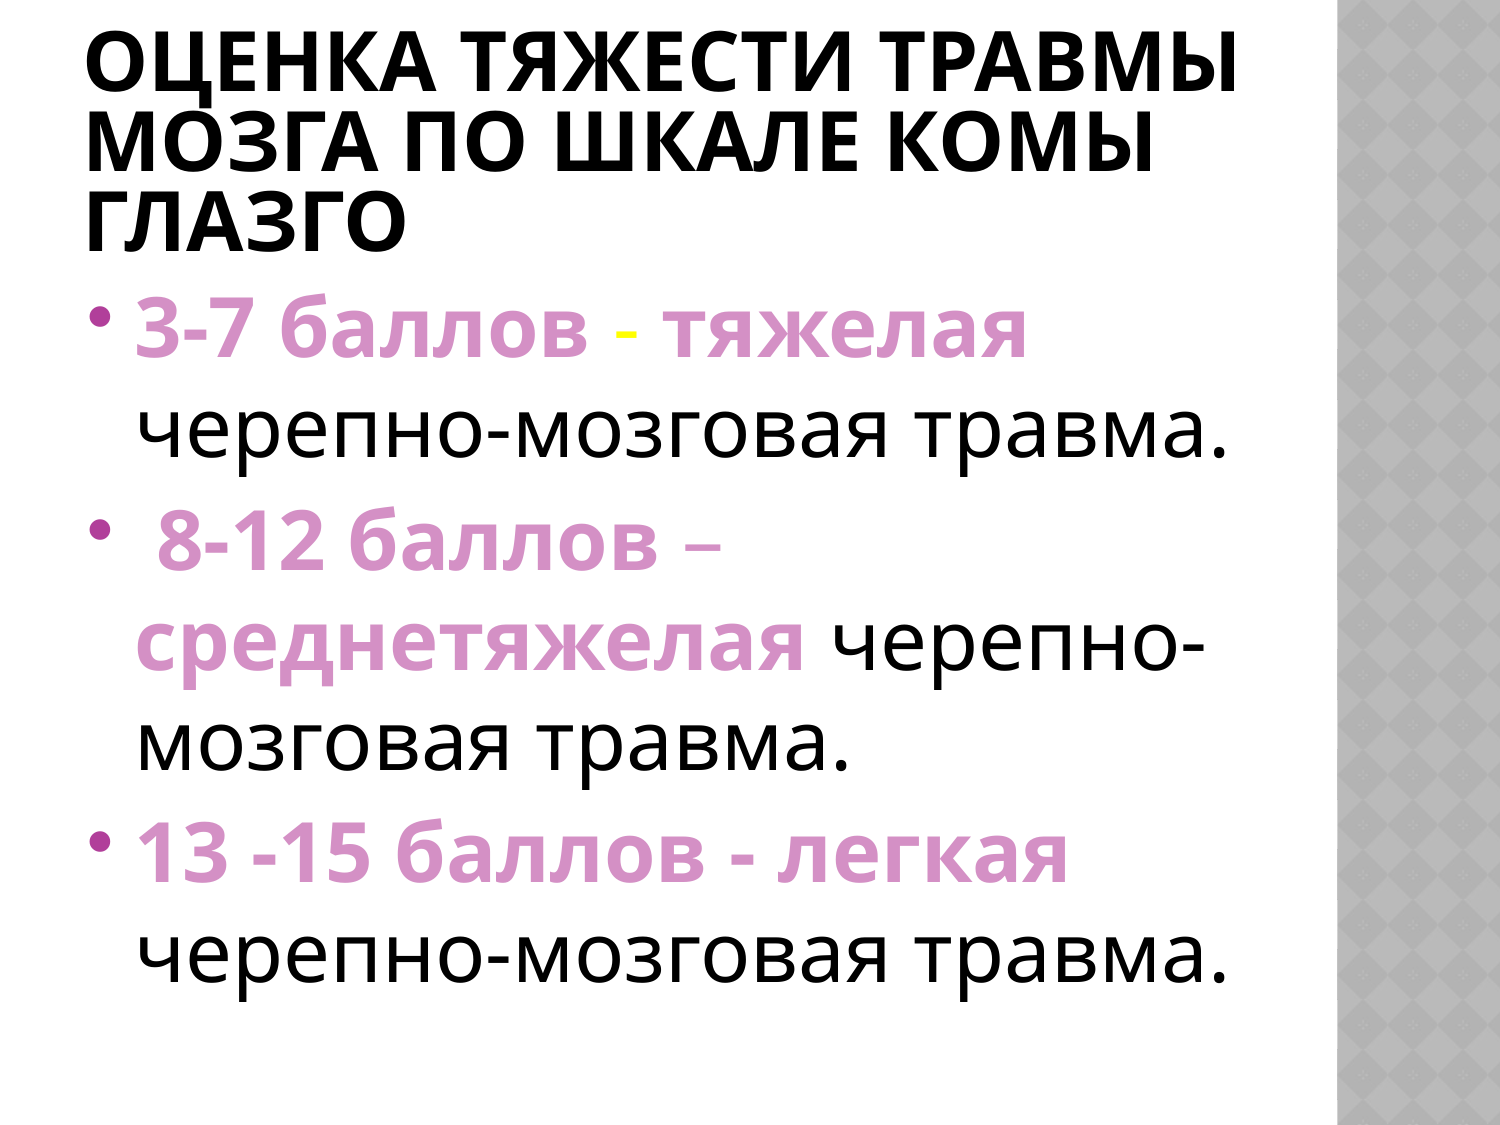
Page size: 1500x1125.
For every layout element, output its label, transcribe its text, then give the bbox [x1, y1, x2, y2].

list 3-7 баллов - тяжелая черепно-мозговая травма. 8-12 баллов – среднетяжелая черепно-мозговая травма. 13 -15 баллов - легкая черепно-мозговая травма. [75, 267, 1425, 1006]
title Оценка тяжести травмы мозга по шкале комы Глазго [75, 31, 1425, 267]
